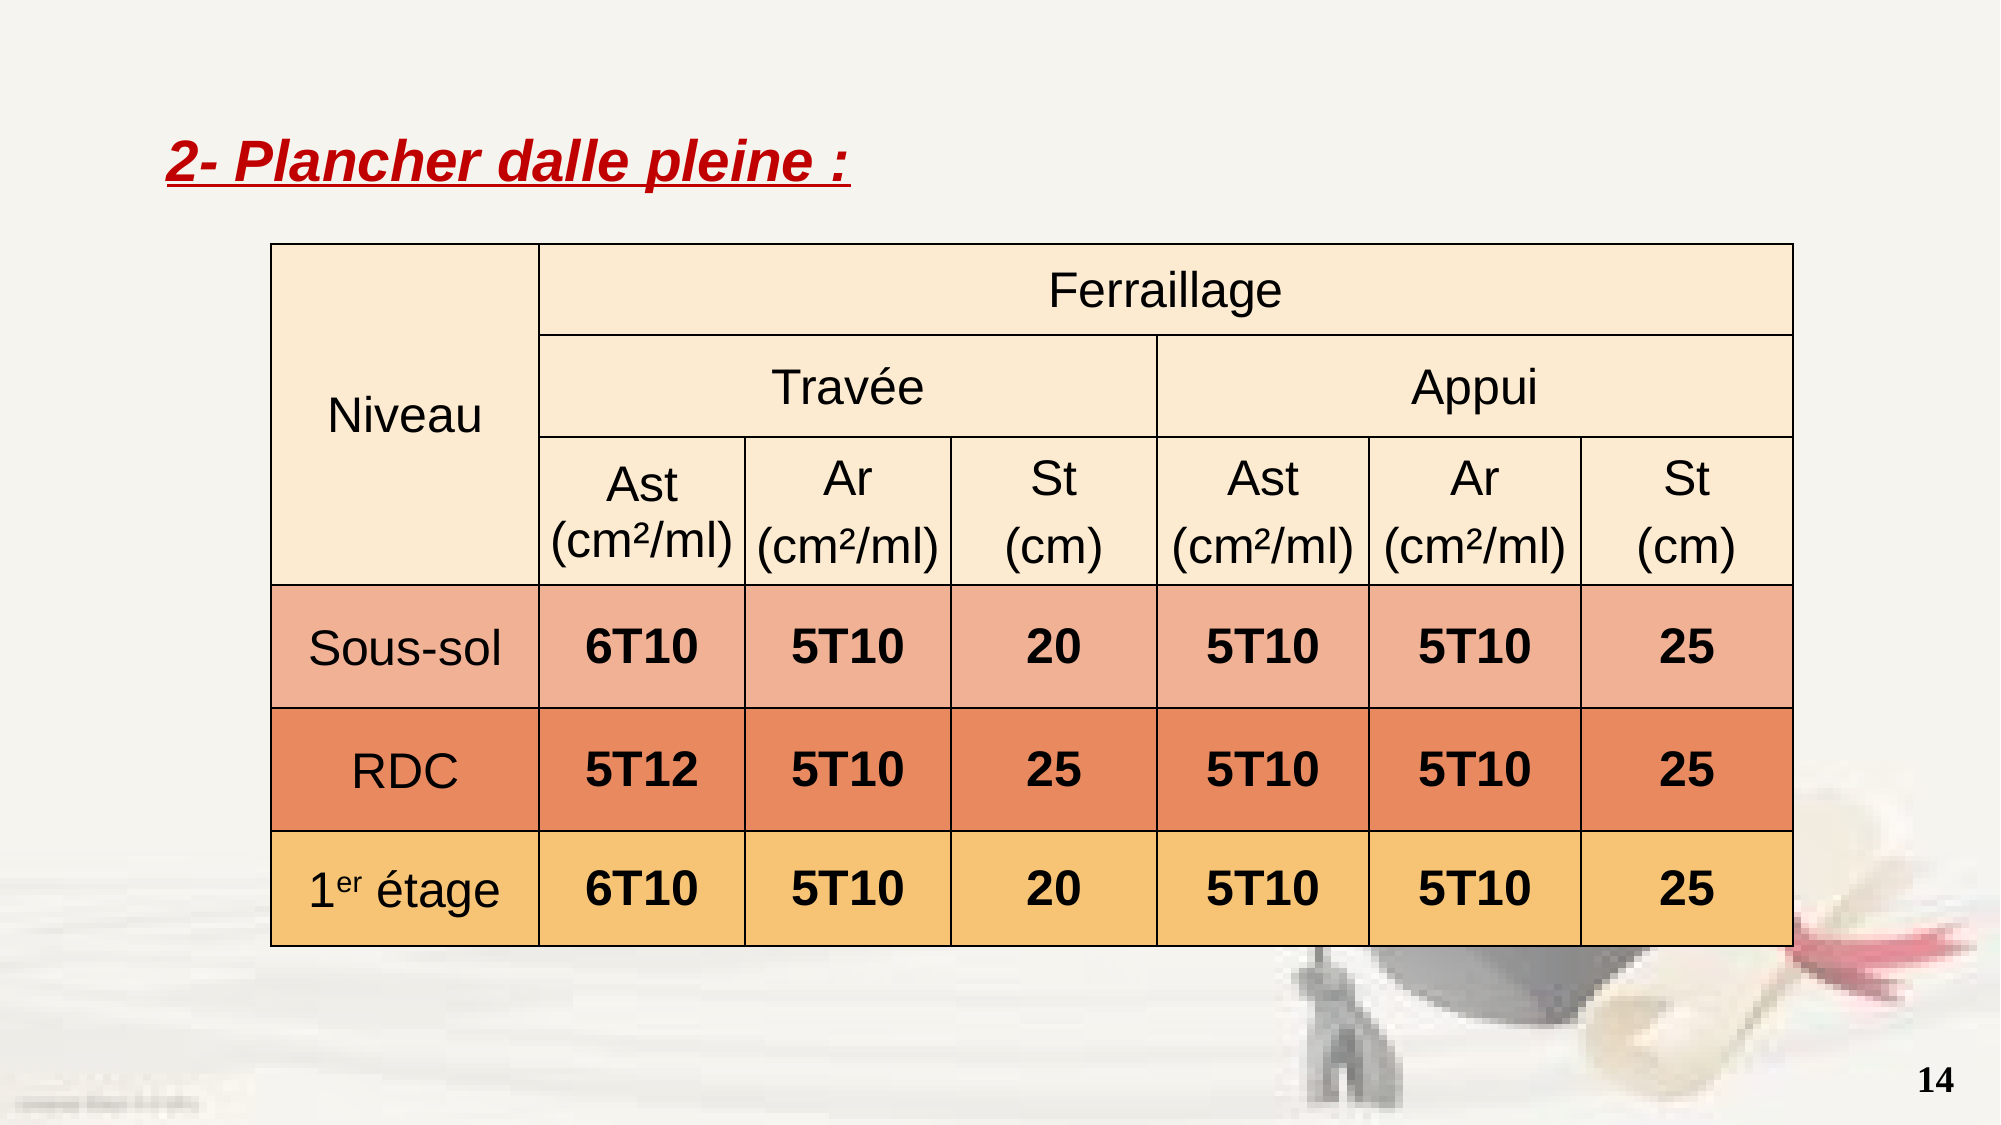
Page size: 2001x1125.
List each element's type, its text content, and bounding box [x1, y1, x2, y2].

table_header Ferraillage [540, 245, 1792, 334]
table_cell 5T10 [746, 586, 950, 707]
table_cell RDC [272, 709, 538, 830]
table_cell Appui [1158, 336, 1792, 436]
table_cell 5T10 [1370, 832, 1580, 945]
table_cell 25 [952, 709, 1156, 830]
table_cell 20 [952, 832, 1156, 945]
table_header Niveau [272, 245, 538, 584]
table_cell 5T10 [1158, 832, 1368, 945]
footer 14 [1894, 1049, 1977, 1106]
table_cell 5T10 [1370, 586, 1580, 707]
table_cell Ast (cm²/ml) [540, 438, 744, 584]
table_cell 6T10 [540, 586, 744, 707]
table_cell St (cm) [952, 438, 1156, 584]
table_cell 1er étage [272, 832, 538, 945]
table_cell 5T10 [1158, 586, 1368, 707]
table_cell St (cm) [1582, 438, 1792, 584]
table_cell 20 [952, 586, 1156, 707]
table_cell 5T12 [540, 709, 744, 830]
table_cell Ar (cm²/ml) [746, 438, 950, 584]
table_cell 5T10 [1158, 709, 1368, 830]
text_box 2- Plancher dalle pleine : [151, 115, 866, 200]
table_cell 6T10 [540, 832, 744, 945]
table_cell 25 [1582, 832, 1792, 945]
table_cell 25 [1582, 586, 1792, 707]
table_cell 5T10 [746, 709, 950, 830]
table_cell 5T10 [746, 832, 950, 945]
table_cell 5T10 [1370, 709, 1580, 830]
table_cell Ar (cm²/ml) [1370, 438, 1580, 584]
table_cell 25 [1582, 709, 1792, 830]
table_cell Travée [540, 336, 1156, 436]
table_cell Ast (cm²/ml) [1158, 438, 1368, 584]
table_cell Sous-sol [272, 586, 538, 707]
text_box R = 3,5 [0, 0, 2000, 1125]
